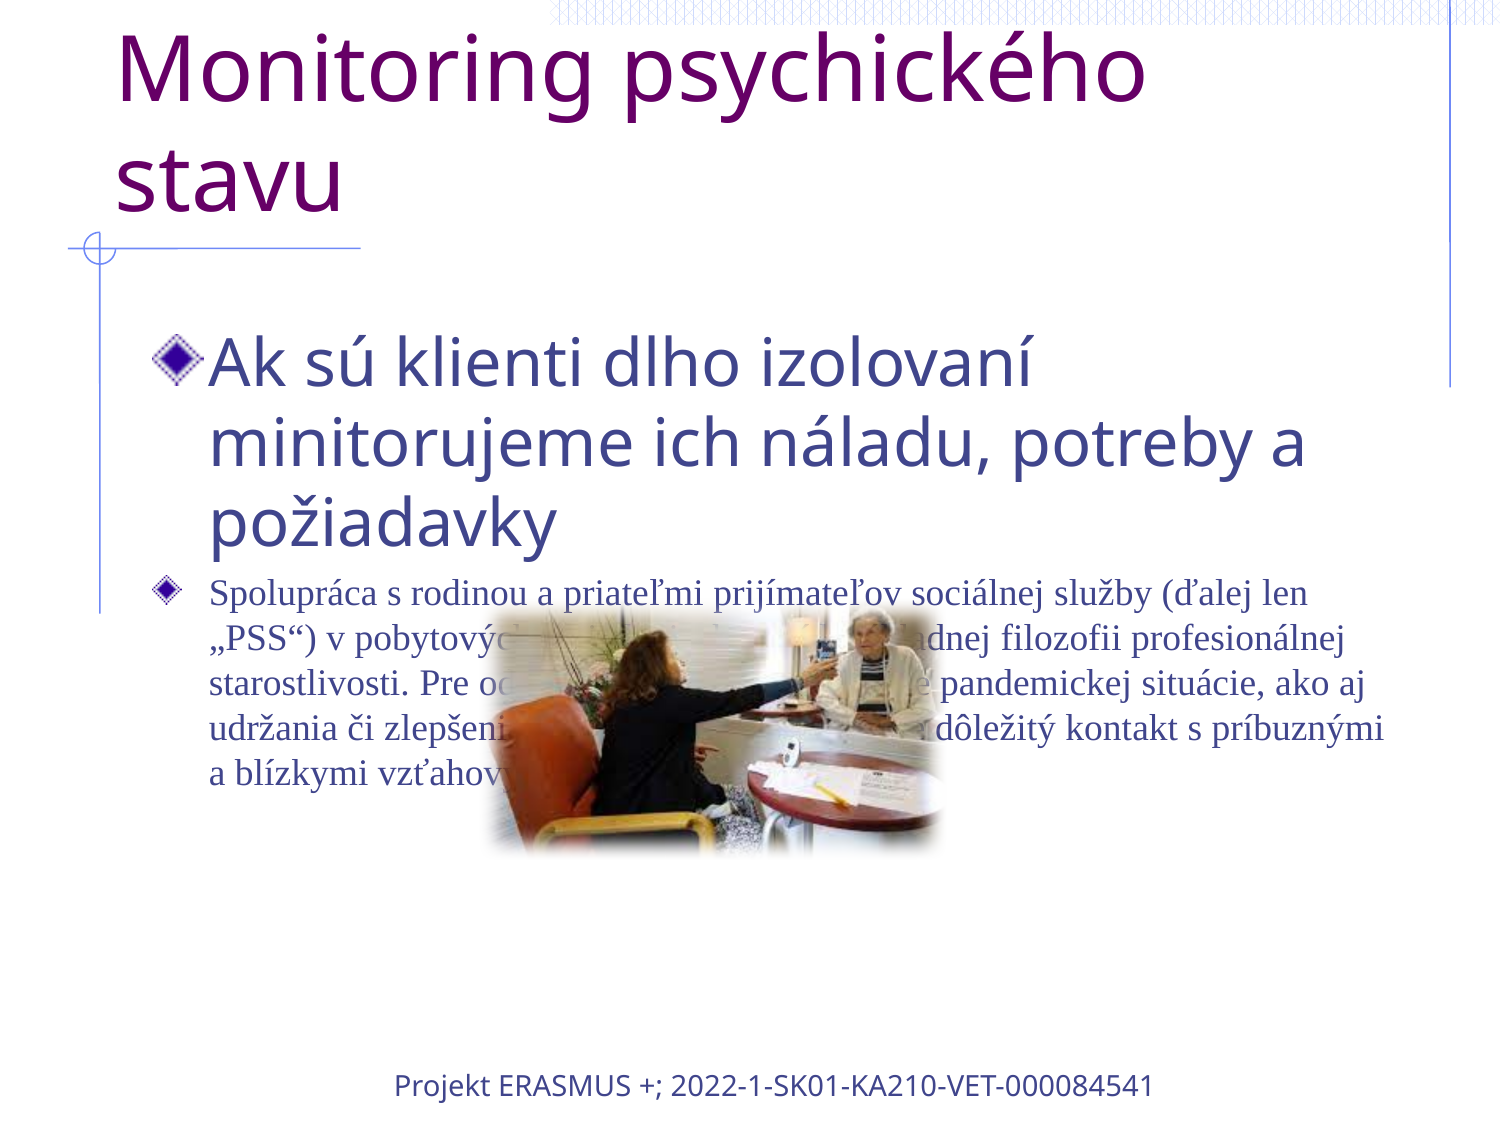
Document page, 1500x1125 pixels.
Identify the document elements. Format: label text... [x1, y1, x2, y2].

picture [477, 597, 948, 861]
list Ak sú klienti dlho izolovaní minitorujeme ich náladu, potreby a požiadavky Spolupráca s rodinou a priateľmi prijímateľov sociálnej služby (ďalej len „PSS“) v pobytových zariadeniach patrí k základnej filozofii profesionálnej starostlivosti. Pre odborné a efektívne zvládanie pandemickej situácie, ako aj udržania či zlepšenia zdravotného stavu PSS, je dôležitý kontakt s príbuznými a blízkymi vzťahovými osobami. [137, 312, 1413, 988]
footer Projekt ERASMUS +; 2022-1-SK01-KA210-VET-000084541 [372, 1034, 1178, 1111]
title Monitoring psychického stavu [99, 90, 1375, 238]
picture [152, 575, 182, 605]
picture [152, 334, 204, 386]
